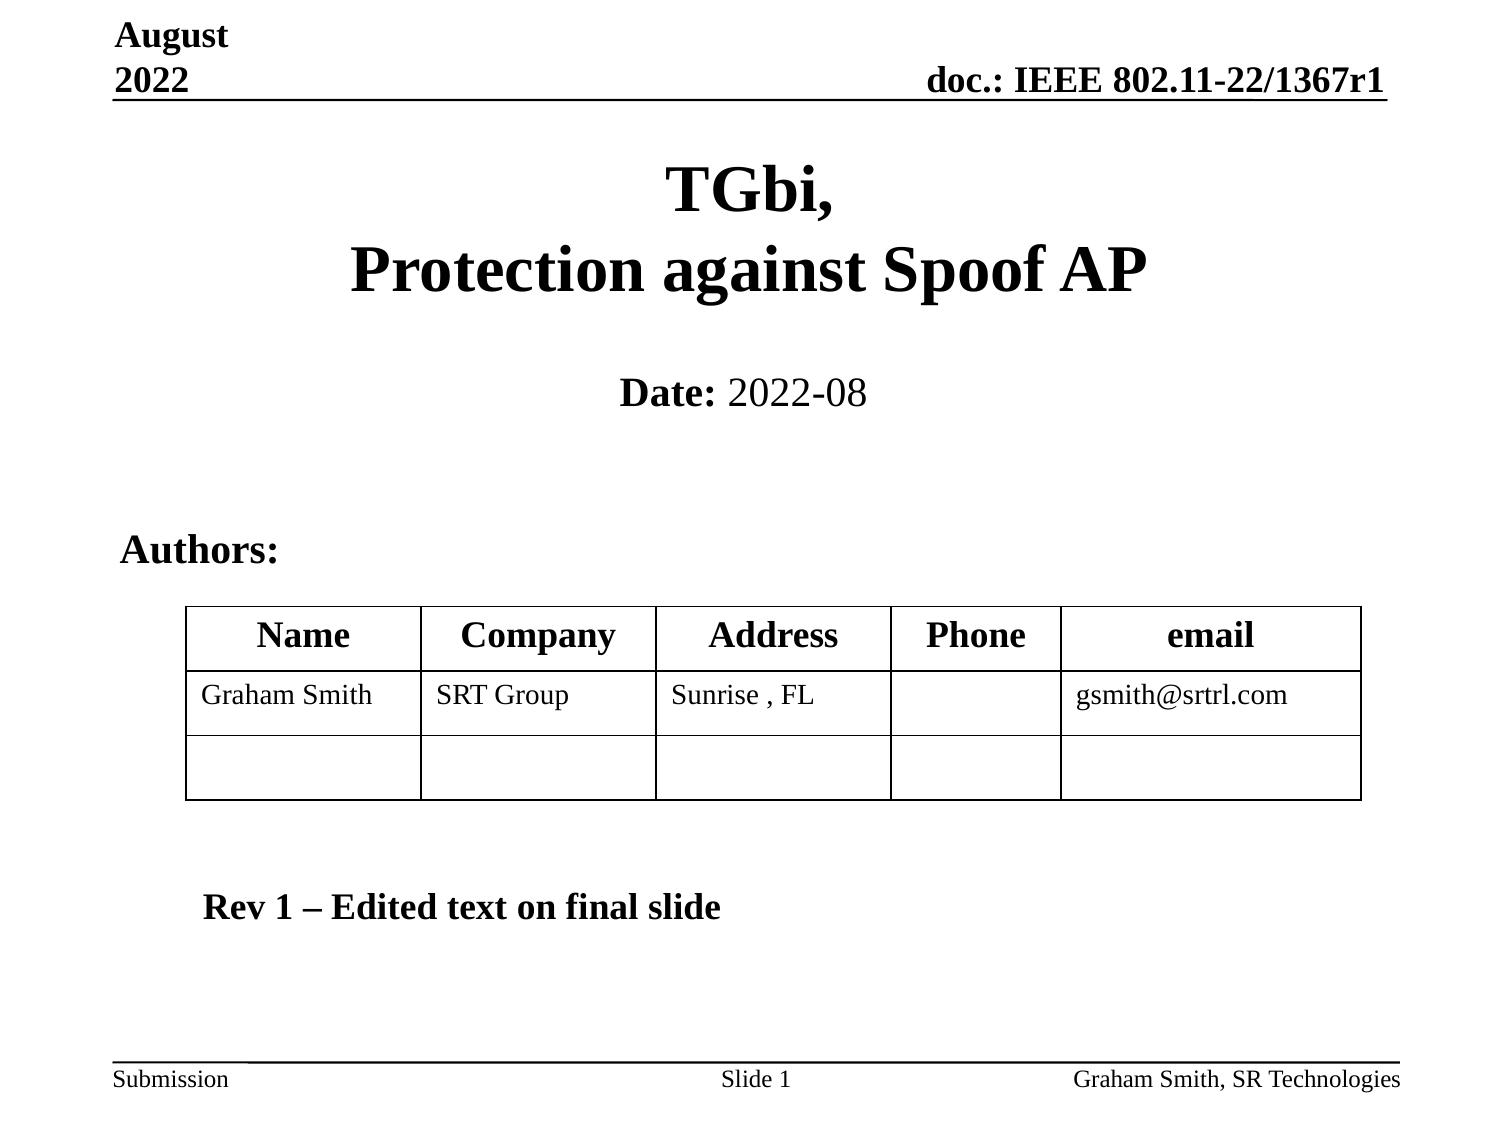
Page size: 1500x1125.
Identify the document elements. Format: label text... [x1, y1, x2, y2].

table_cell Graham Smith [187, 672, 420, 735]
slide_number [114, 54, 265, 101]
title TGbi, Protection against Spoof AP [112, 137, 1388, 313]
table_cell [892, 672, 1060, 735]
text_box Authors: [104, 514, 342, 578]
text_box Rev 1 – Edited text on final slide [188, 874, 737, 935]
table_cell [187, 736, 420, 799]
table_header Address [657, 607, 890, 670]
table_cell [657, 736, 890, 799]
table_header email [1062, 607, 1360, 670]
footer Graham Smith, SR Technologies [1069, 1061, 1402, 1093]
table_cell Sunrise , FL [657, 672, 890, 735]
table_header Company [422, 607, 655, 670]
slide_number Slide 1 [712, 1061, 800, 1093]
table_header Phone [892, 607, 1060, 670]
table_cell SRT Group [422, 672, 655, 735]
table_cell [1062, 736, 1360, 799]
list Date: 2022-08 [106, 362, 1382, 425]
table_cell [892, 736, 1060, 799]
table_cell gsmith@srtrl.com [1062, 672, 1360, 735]
table_cell [422, 736, 655, 799]
table_header Name [187, 607, 420, 670]
